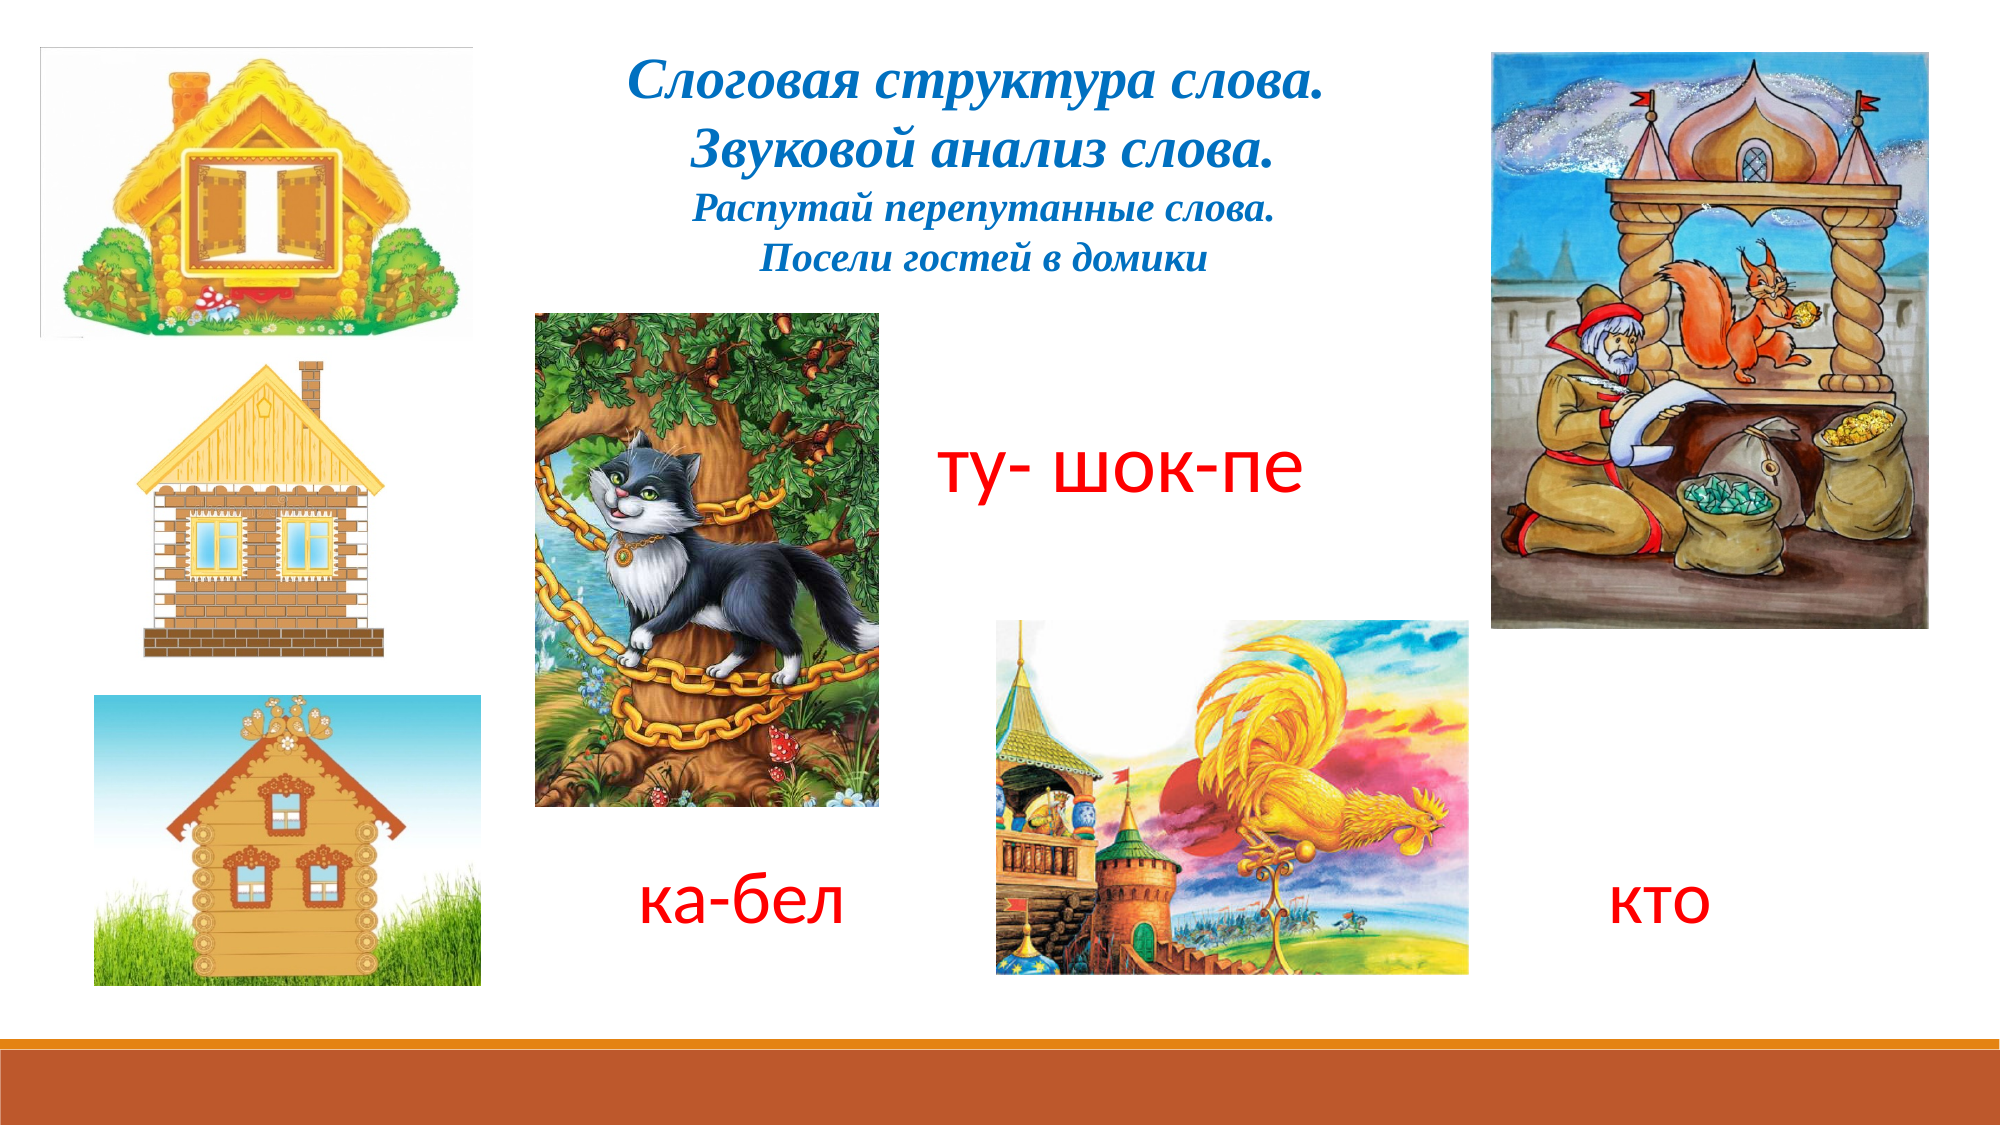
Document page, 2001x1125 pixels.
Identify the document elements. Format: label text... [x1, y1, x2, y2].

text_box Слоговая структура слова. Звуковой анализ слова. Распутай перепутанные слова. Посели гостей в домики [40, 32, 1929, 378]
text_box ка-бел кто [509, 840, 1912, 1125]
picture [534, 313, 880, 808]
picture [39, 46, 473, 670]
picture [1490, 52, 1929, 629]
picture [93, 695, 481, 987]
picture [1346, 640, 1358, 645]
text_box ту- шок-пе [889, 401, 1377, 517]
picture [995, 620, 1469, 976]
